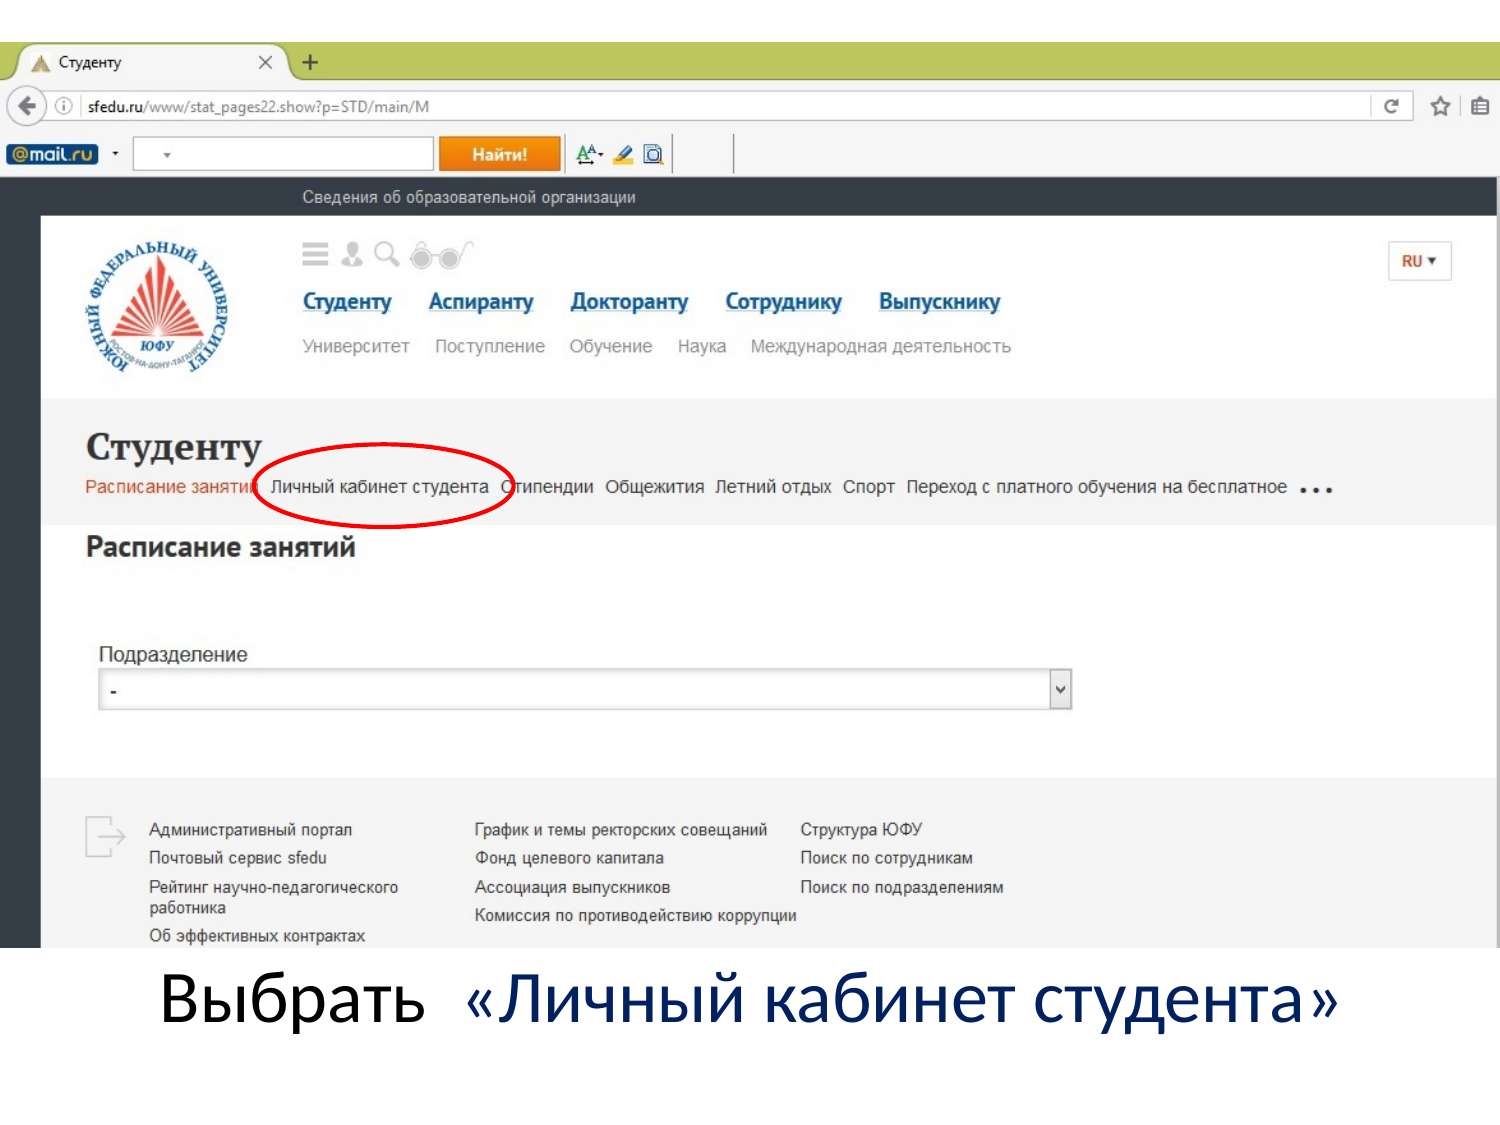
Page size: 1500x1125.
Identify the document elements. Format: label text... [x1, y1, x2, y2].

picture [0, 42, 1500, 948]
title Выбрать «Личный кабинет студента» [76, 955, 1427, 1081]
